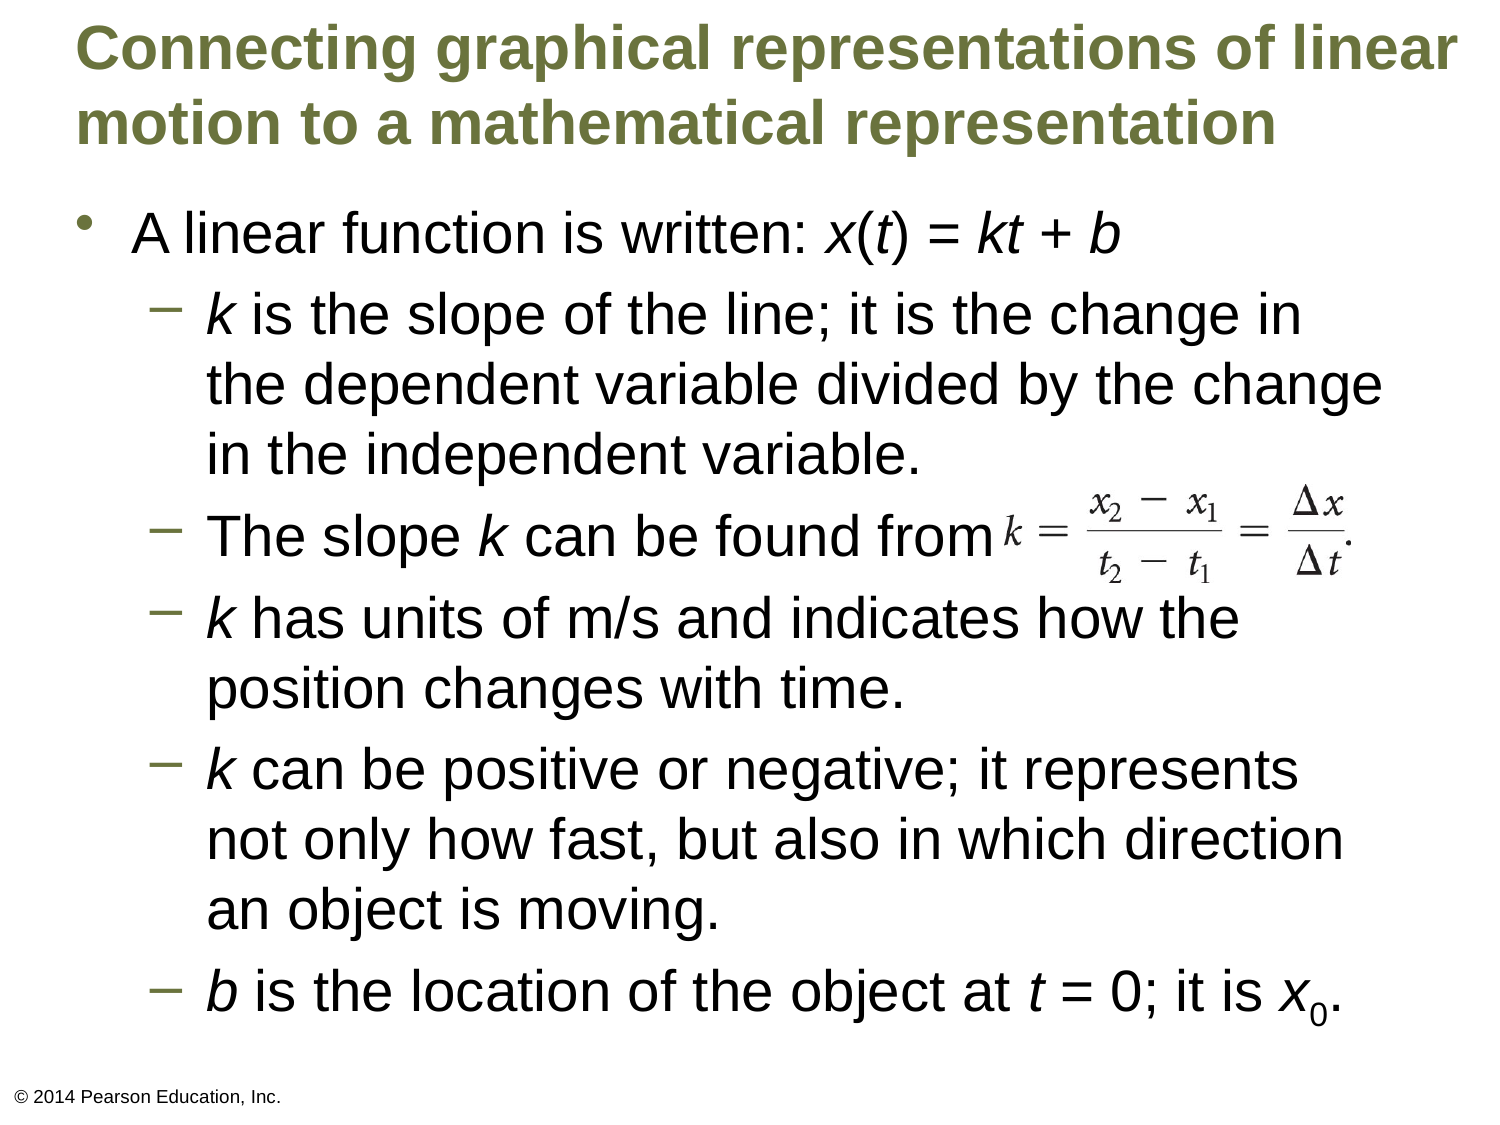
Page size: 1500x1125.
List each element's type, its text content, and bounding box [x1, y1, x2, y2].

footer © 2014 Pearson Education, Inc. [14, 1084, 900, 1115]
title Connecting graphical representations of linear motion to a mathematical representation [0, 0, 1500, 167]
picture [1004, 484, 1352, 583]
list A linear function is written: x(t) = kt + b k is the slope of the line; it is the change in the dependent variable divided by the change in the independent variable. The slope k can be found from k has units of m/s and indicates how the position changes with time. k can be positive or negative; it represents not only how fast, but also in which direction an object is moving. b is the location of the object at t = 0; it is x0. [59, 187, 1410, 1054]
